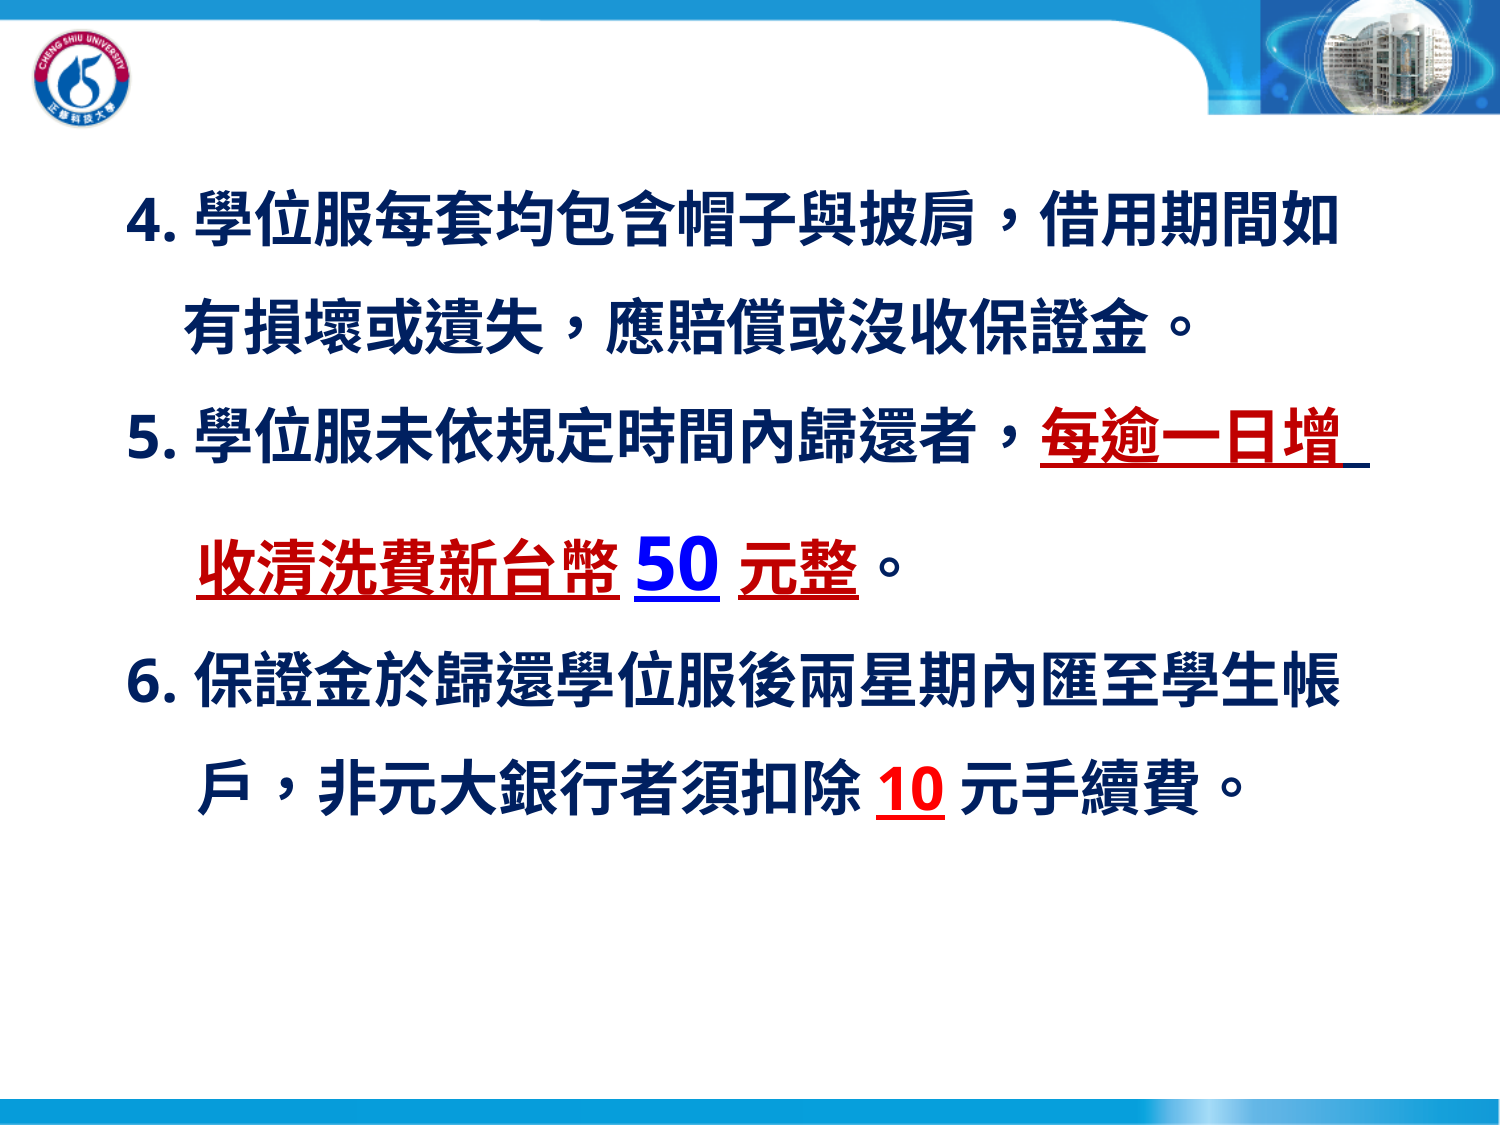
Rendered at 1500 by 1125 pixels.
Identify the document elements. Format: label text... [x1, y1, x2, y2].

text_box 4.學位服每套均包含帽子與披肩，借用期間如 有損壞或遺失，應賠償或沒收保證金。 5.學位服未依規定時間內歸還者，每逾一日增 收清洗費新台幣50元整。 6.保證金於歸還學位服後兩星期內匯至學生帳 戶，非元大銀行者須扣除10元手續費。 [112, 139, 1447, 831]
picture [0, 0, 1500, 131]
picture [0, 1099, 1500, 1125]
